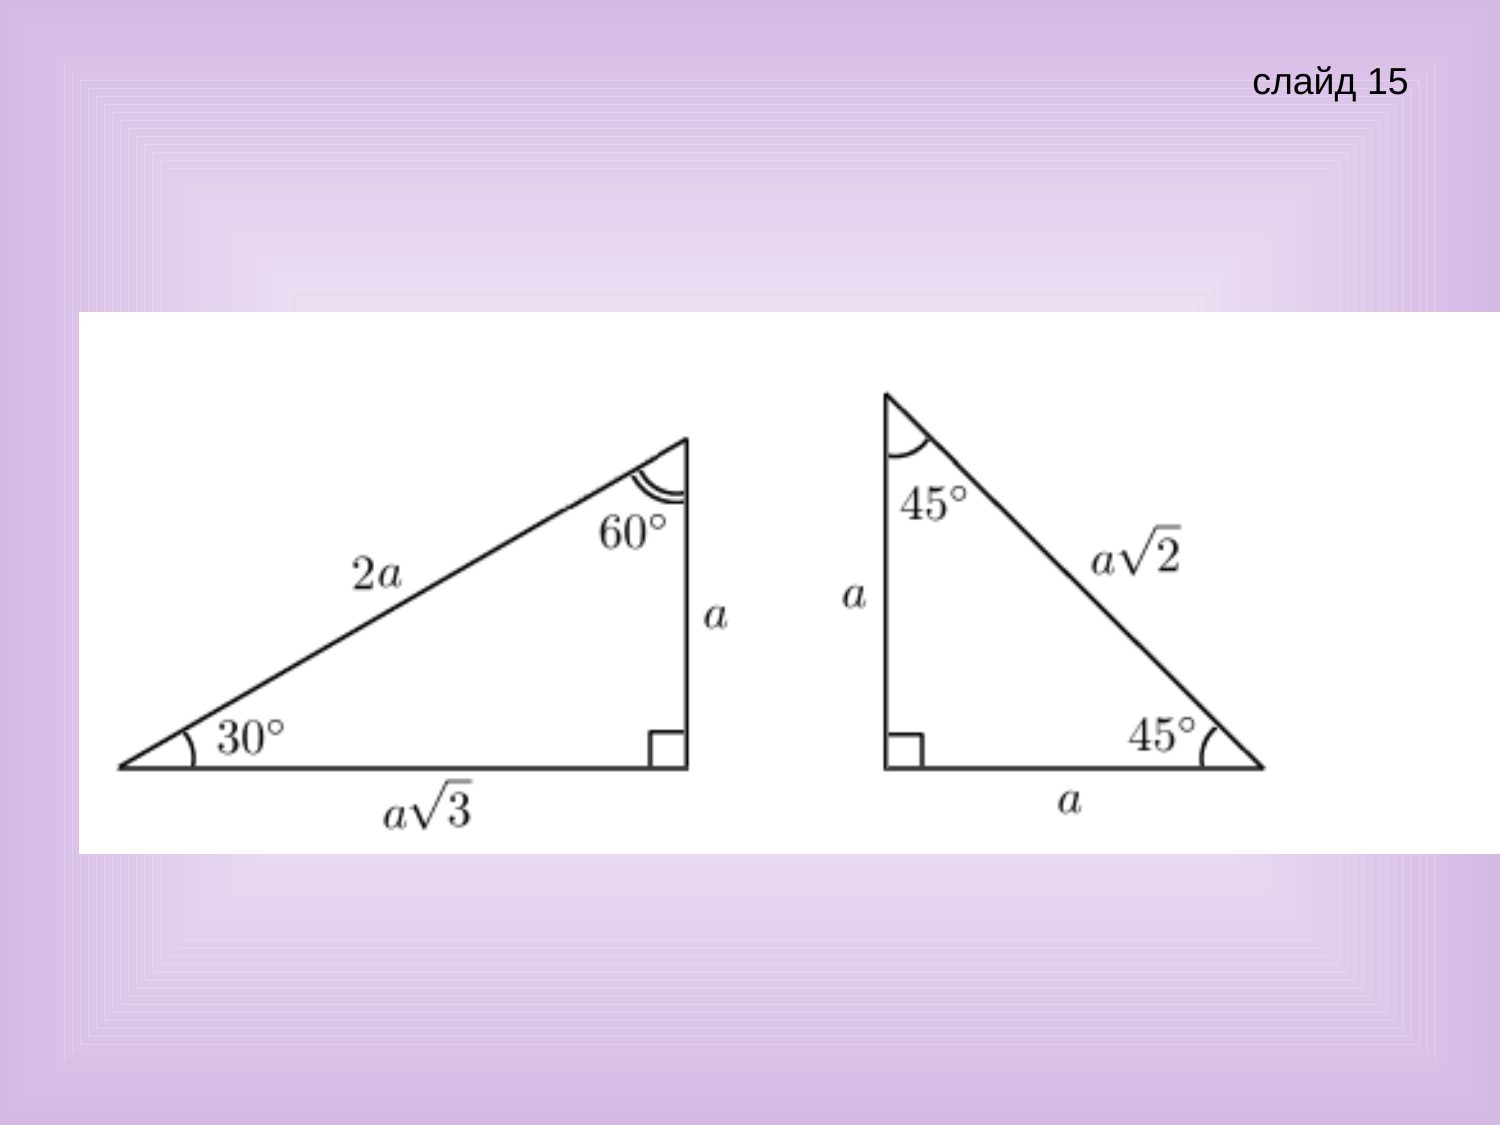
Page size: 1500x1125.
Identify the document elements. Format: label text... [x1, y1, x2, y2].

text_box слайд 15 [1237, 49, 1424, 110]
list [79, 312, 1500, 854]
